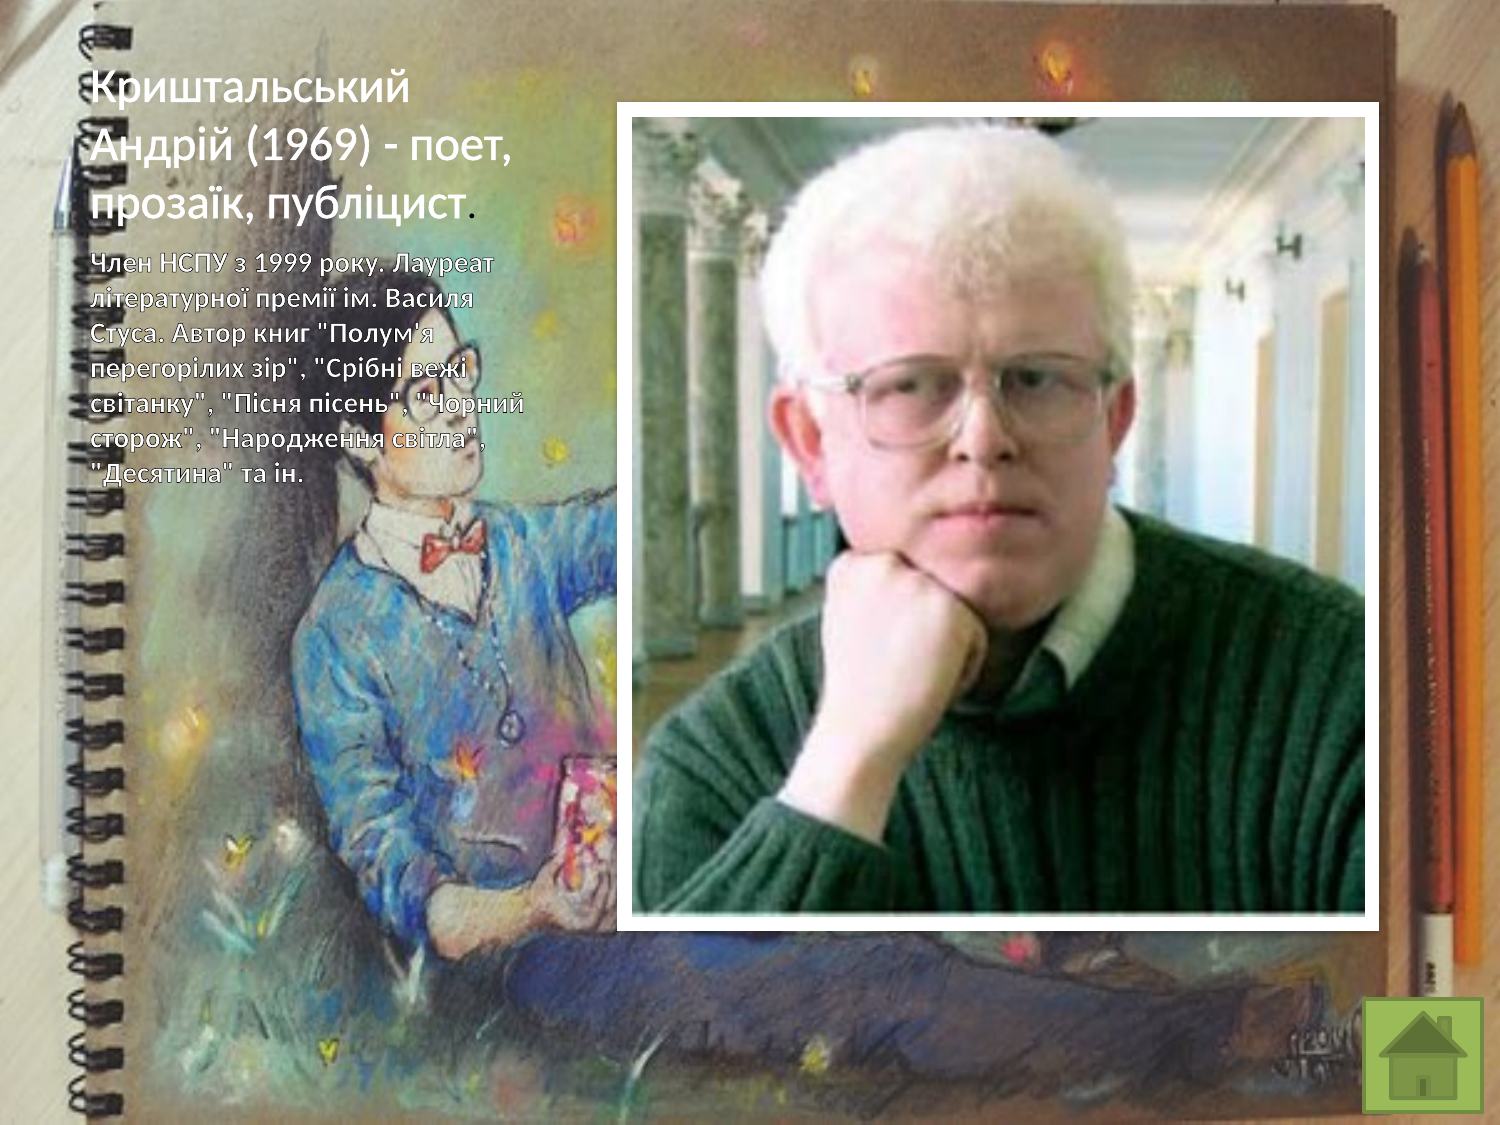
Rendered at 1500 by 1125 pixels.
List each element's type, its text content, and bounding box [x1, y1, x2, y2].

list Член НСПУ з 1999 року. Лауреат літературної премії ім. Василя Стуса. Автор книг "Полум'я перегорілих зір", "Срібні вежі світанку", "Пісня пісень", "Чорний сторож", "Народження світла", "Десятина" та ін. [75, 235, 569, 1005]
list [631, 116, 1365, 918]
title Криштальський Андрій (1969) - поет, прозаїк, публіцист. [75, 44, 569, 235]
text_box [1362, 997, 1484, 1114]
picture [0, 0, 1500, 1125]
